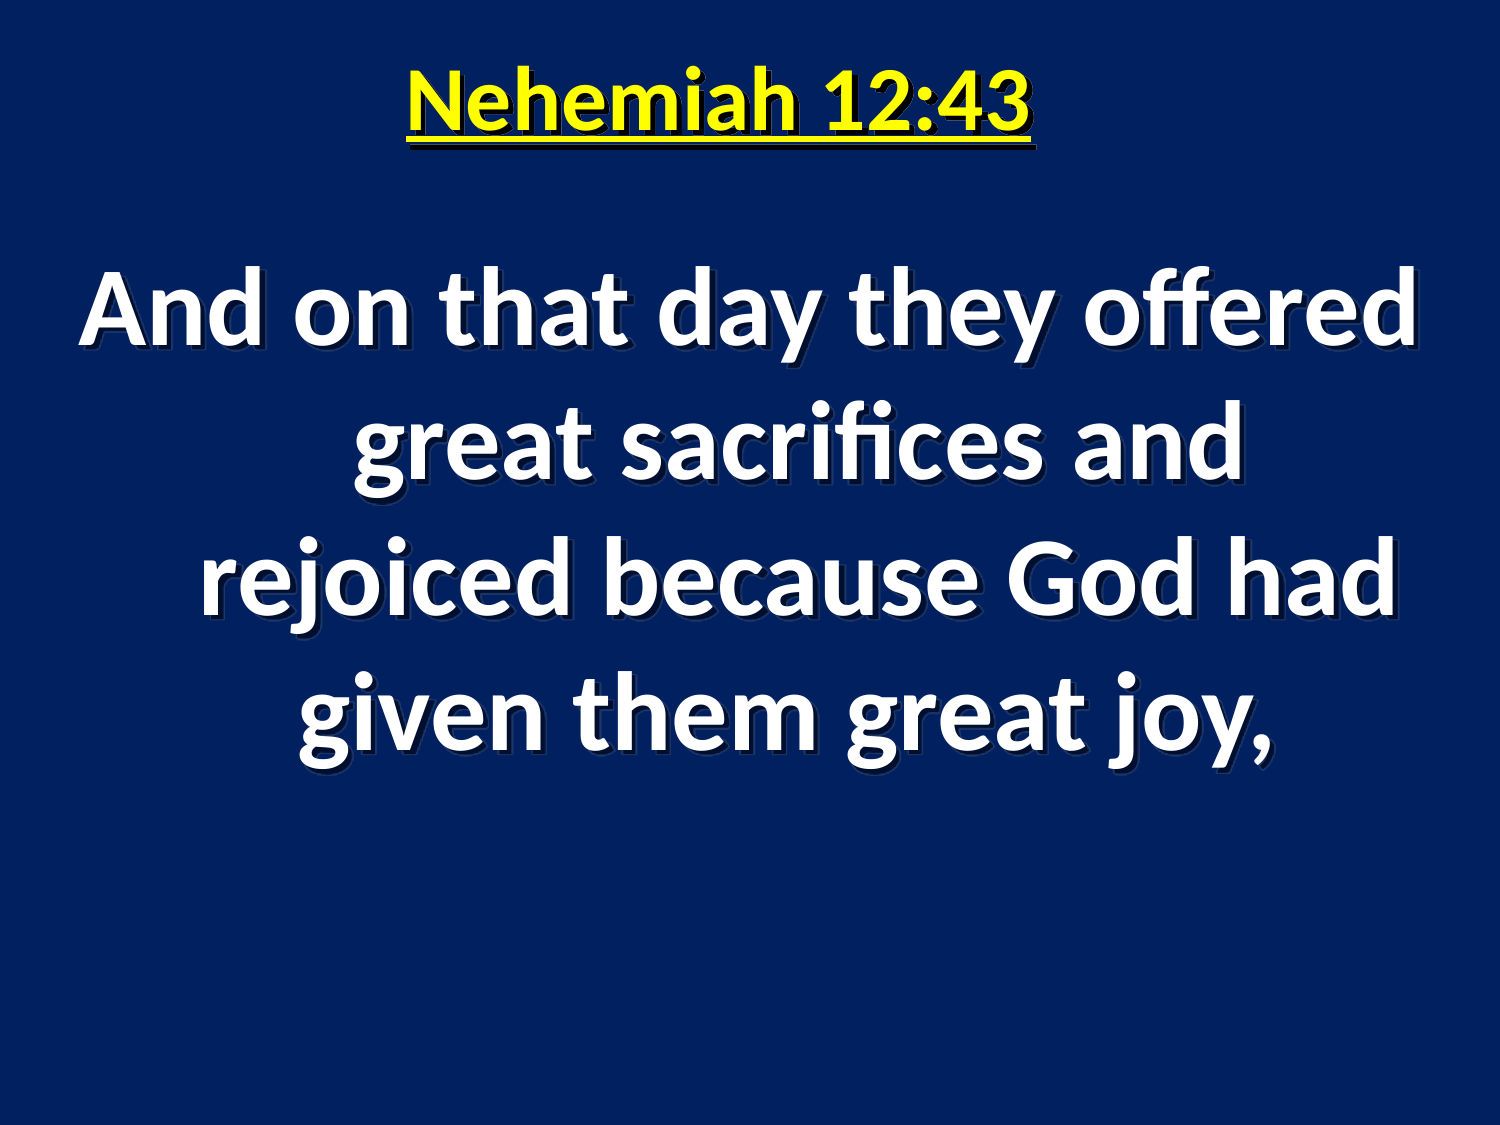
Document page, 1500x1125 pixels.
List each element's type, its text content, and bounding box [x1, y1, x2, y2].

text_box [162, 62, 1325, 175]
title Nehemiah 12:43 [137, 37, 1300, 150]
subtitle And on that day they offered great sacrifices and rejoiced because God had given them great joy, [37, 224, 1463, 1088]
